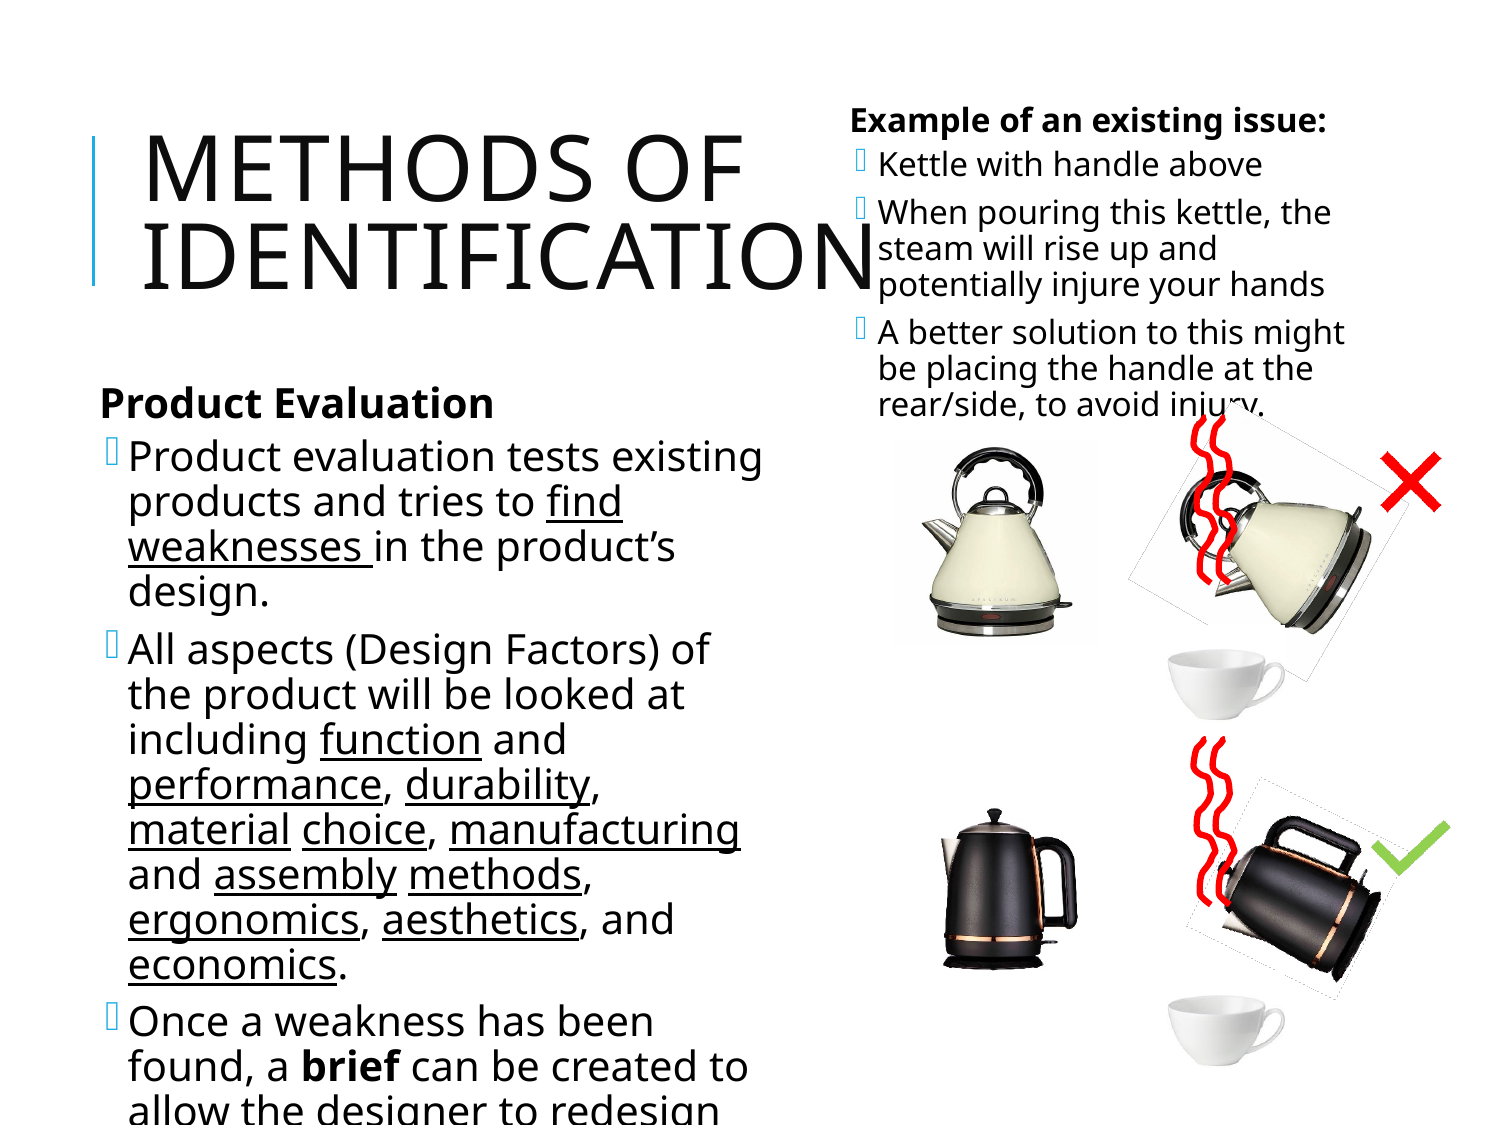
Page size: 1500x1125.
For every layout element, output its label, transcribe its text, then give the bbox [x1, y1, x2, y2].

picture [1166, 778, 1453, 1090]
text_box [1198, 865, 1207, 903]
picture [1129, 401, 1453, 744]
text_box [1211, 752, 1231, 801]
text_box [1192, 752, 1212, 838]
list Product Evaluation Product evaluation tests existing products and tries to find weaknesses in the product’s design. All aspects (Design Factors) of the product will be looked at including function and performance, durability, material choice, manufacturing and assembly methods, ergonomics, aesthetics, and economics. Once a weakness has been found, a brief can be created to allow the designer to redesign and improve the product. [76, 375, 777, 1035]
title Methods of identification [126, 96, 826, 342]
picture [926, 805, 1092, 972]
text_box Example of an existing issue: Kettle with handle above When pouring this kettle, the steam will rise up and potentially injure your hands A better solution to this might be placing the handle at the rear/side, to avoid injury. [826, 96, 1375, 438]
text_box [1194, 416, 1207, 433]
text_box [1213, 416, 1226, 433]
picture [893, 438, 1099, 645]
